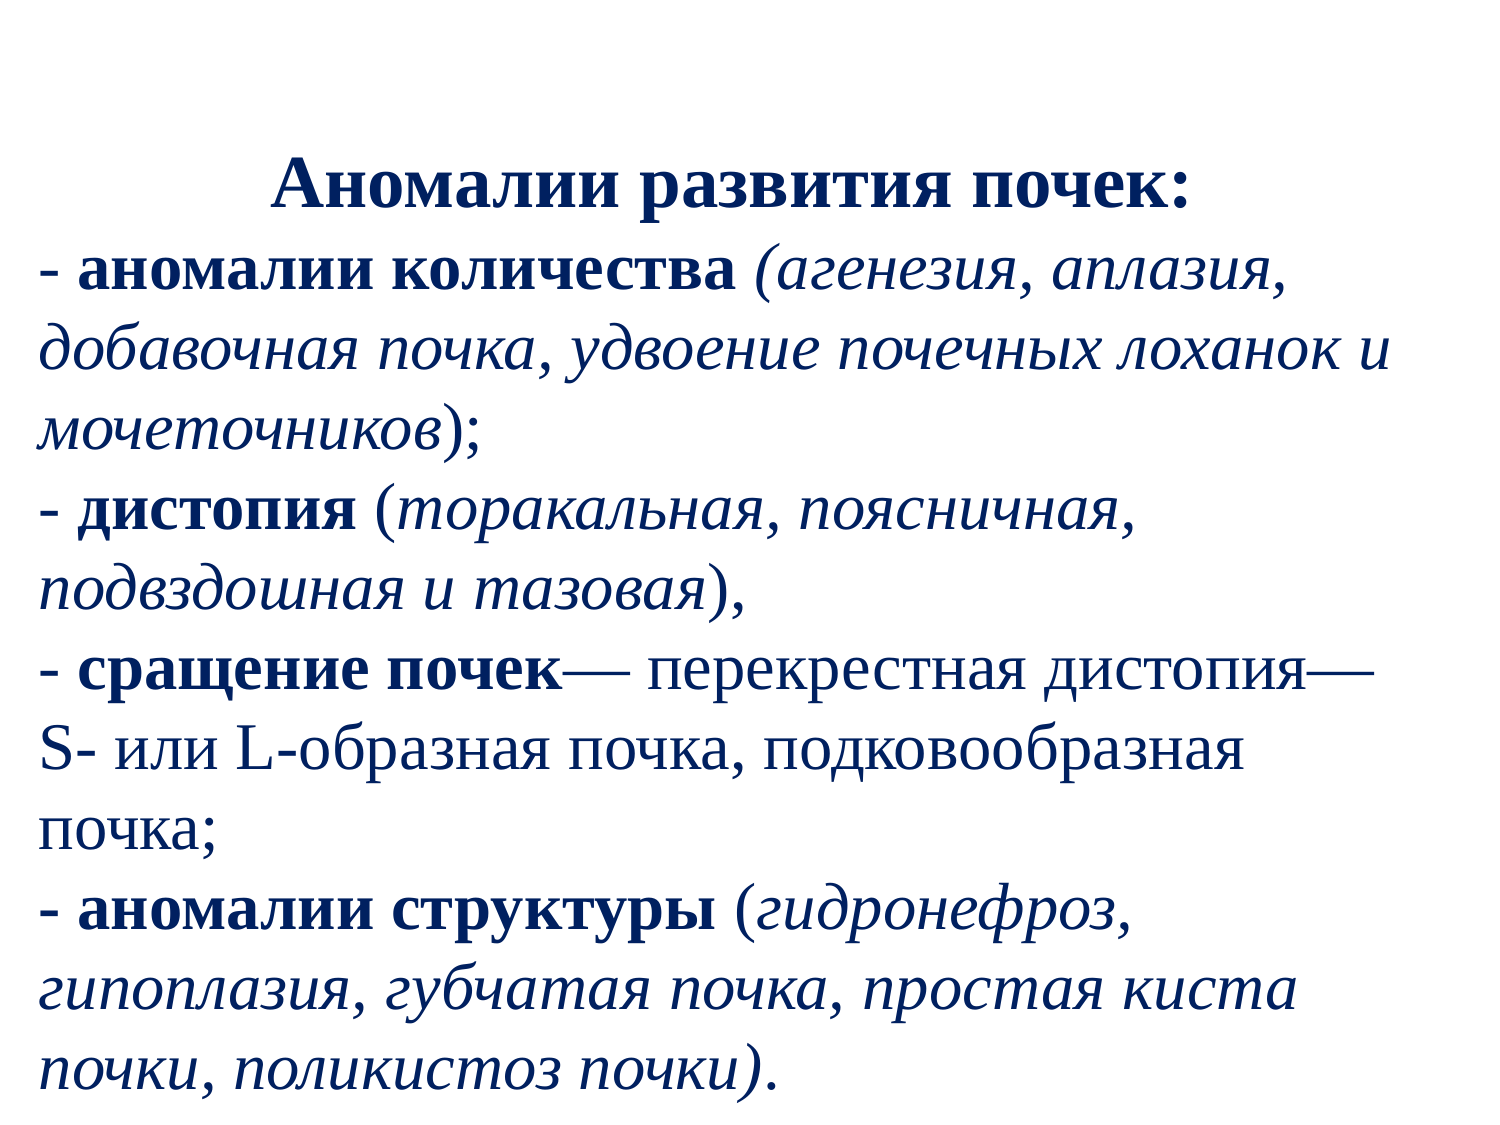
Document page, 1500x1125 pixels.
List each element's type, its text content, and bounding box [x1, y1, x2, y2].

text_box Аномалии развития почек: - аномалии количества (агенезия, аплазия, добавочная почка, удвоение почечных лоханок и мочеточников); - дистопия (торакальная, поясничная, подвздошная и тазовая), - сращение почек— перекрестная дистопия—S- или L-образная почка, подковообразная почка; - аномалии структуры (гидронефроз, гипоплазия, губчатая почка, простая киста почки, поликистоз почки). [23, 125, 1442, 1110]
